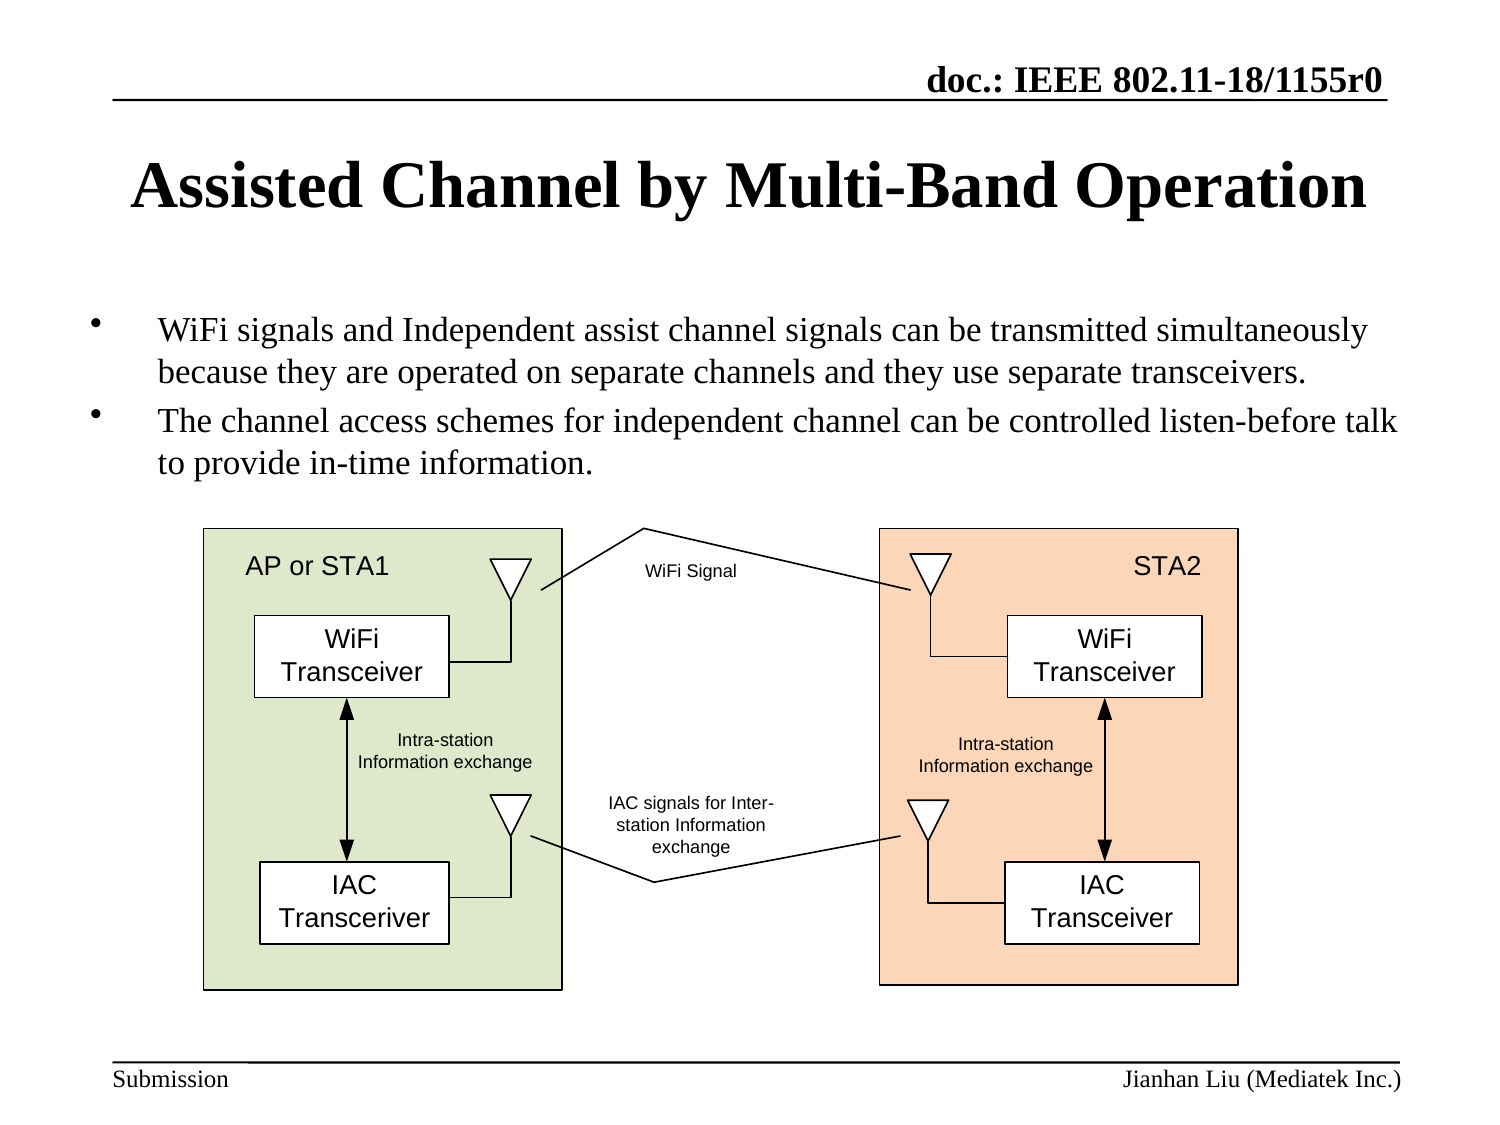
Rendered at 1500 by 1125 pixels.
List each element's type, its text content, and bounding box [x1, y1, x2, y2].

footer Jianhan Liu (Mediatek Inc.) [1118, 1061, 1402, 1093]
picture [199, 524, 1242, 994]
list WiFi signals and Independent assist channel signals can be transmitted simultaneously because they are operated on separate channels and they use separate transceivers. The channel access schemes for independent channel can be controlled listen-before talk to provide in-time information. [74, 249, 1426, 494]
title Assisted Channel by Multi-Band Operation [112, 112, 1388, 249]
